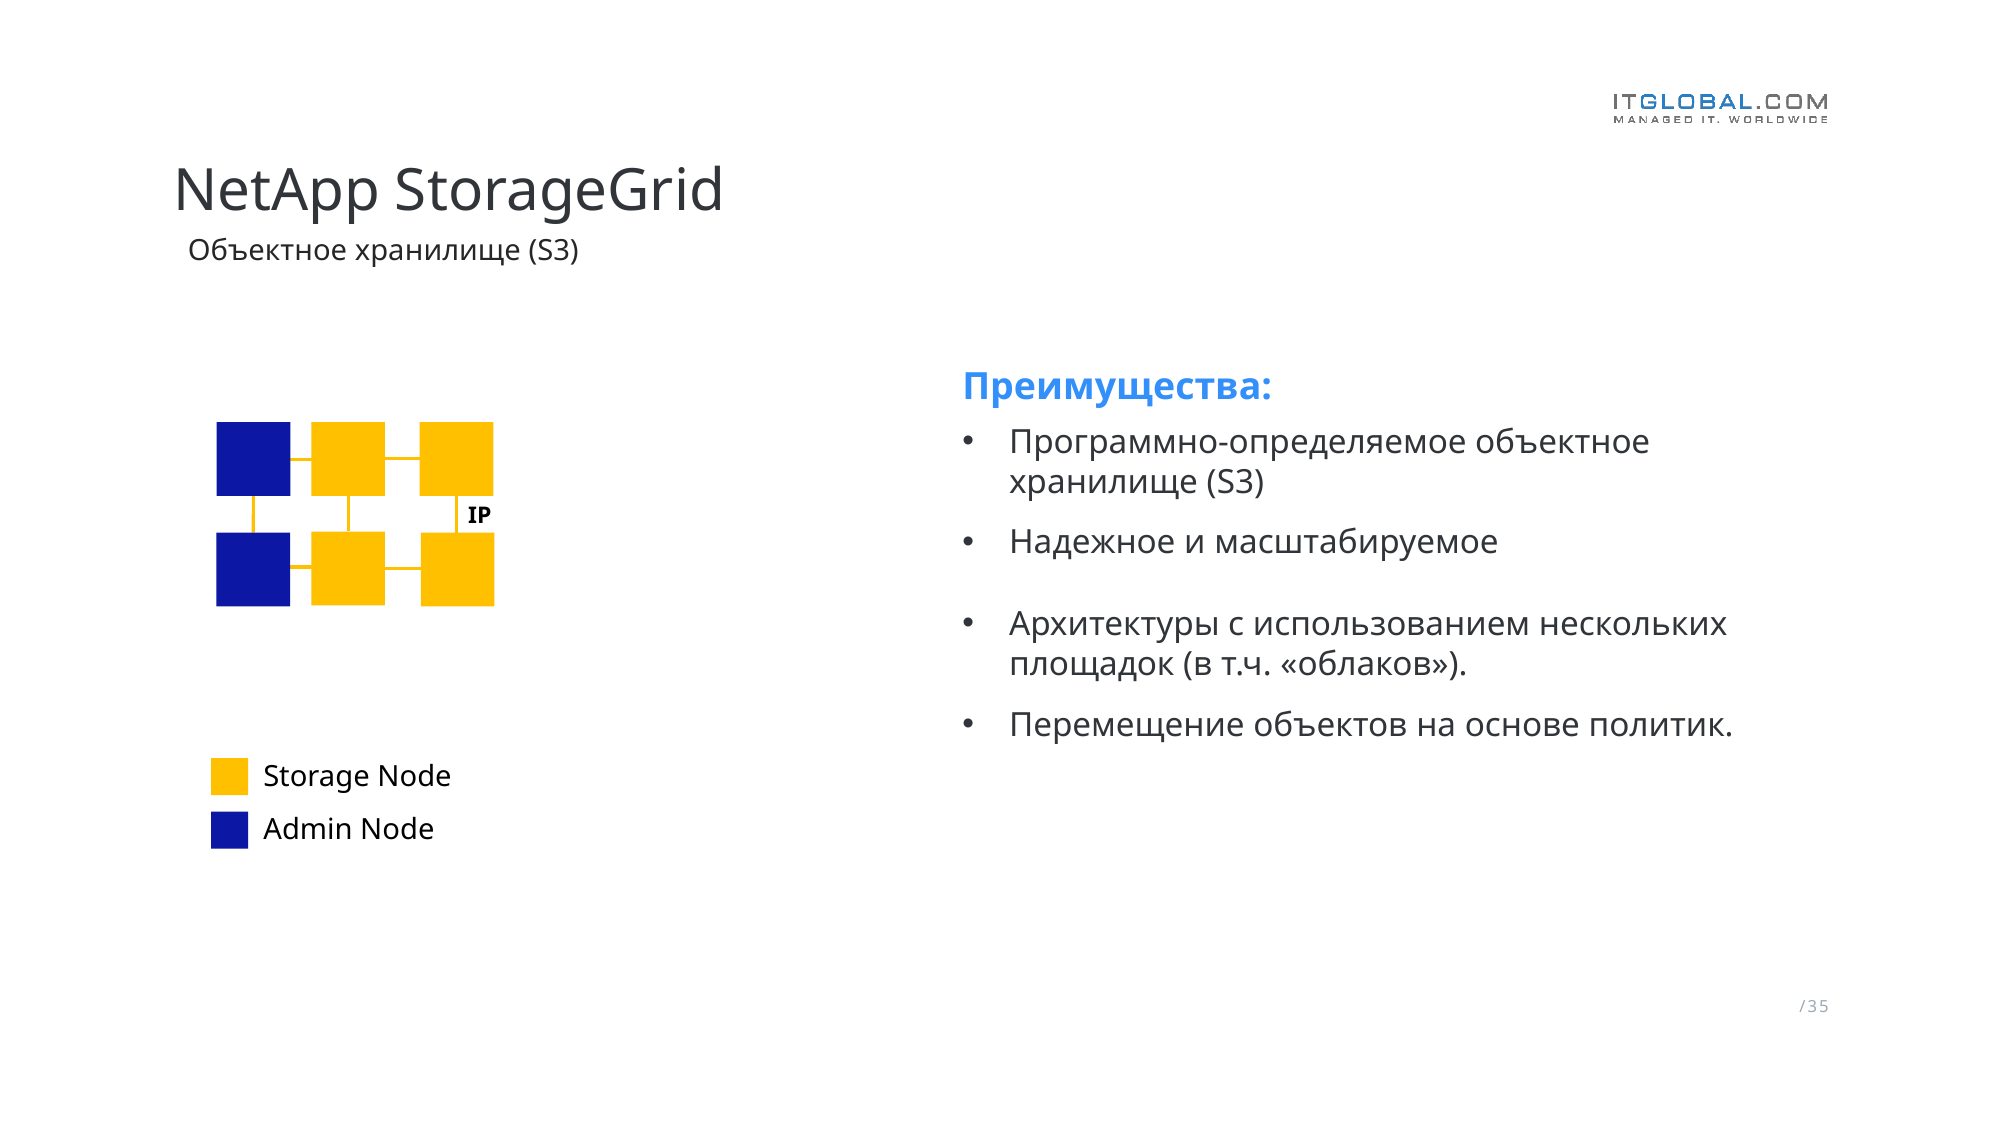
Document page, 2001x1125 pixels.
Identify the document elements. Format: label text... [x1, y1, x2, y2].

text_box Объектное хранилище (S3) [173, 224, 1107, 274]
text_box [216, 422, 517, 607]
title NetApp StorageGrid [173, 139, 1712, 225]
picture [1614, 94, 1827, 123]
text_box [211, 752, 517, 855]
text_box Преимущества: Программно-определяемое объектное хранилище (S3) Надежное и масштабируемое Архитектуры с использованием нескольких площадок (в т.ч. «облаков»). Перемещение объектов на основе политик. [947, 332, 1789, 751]
